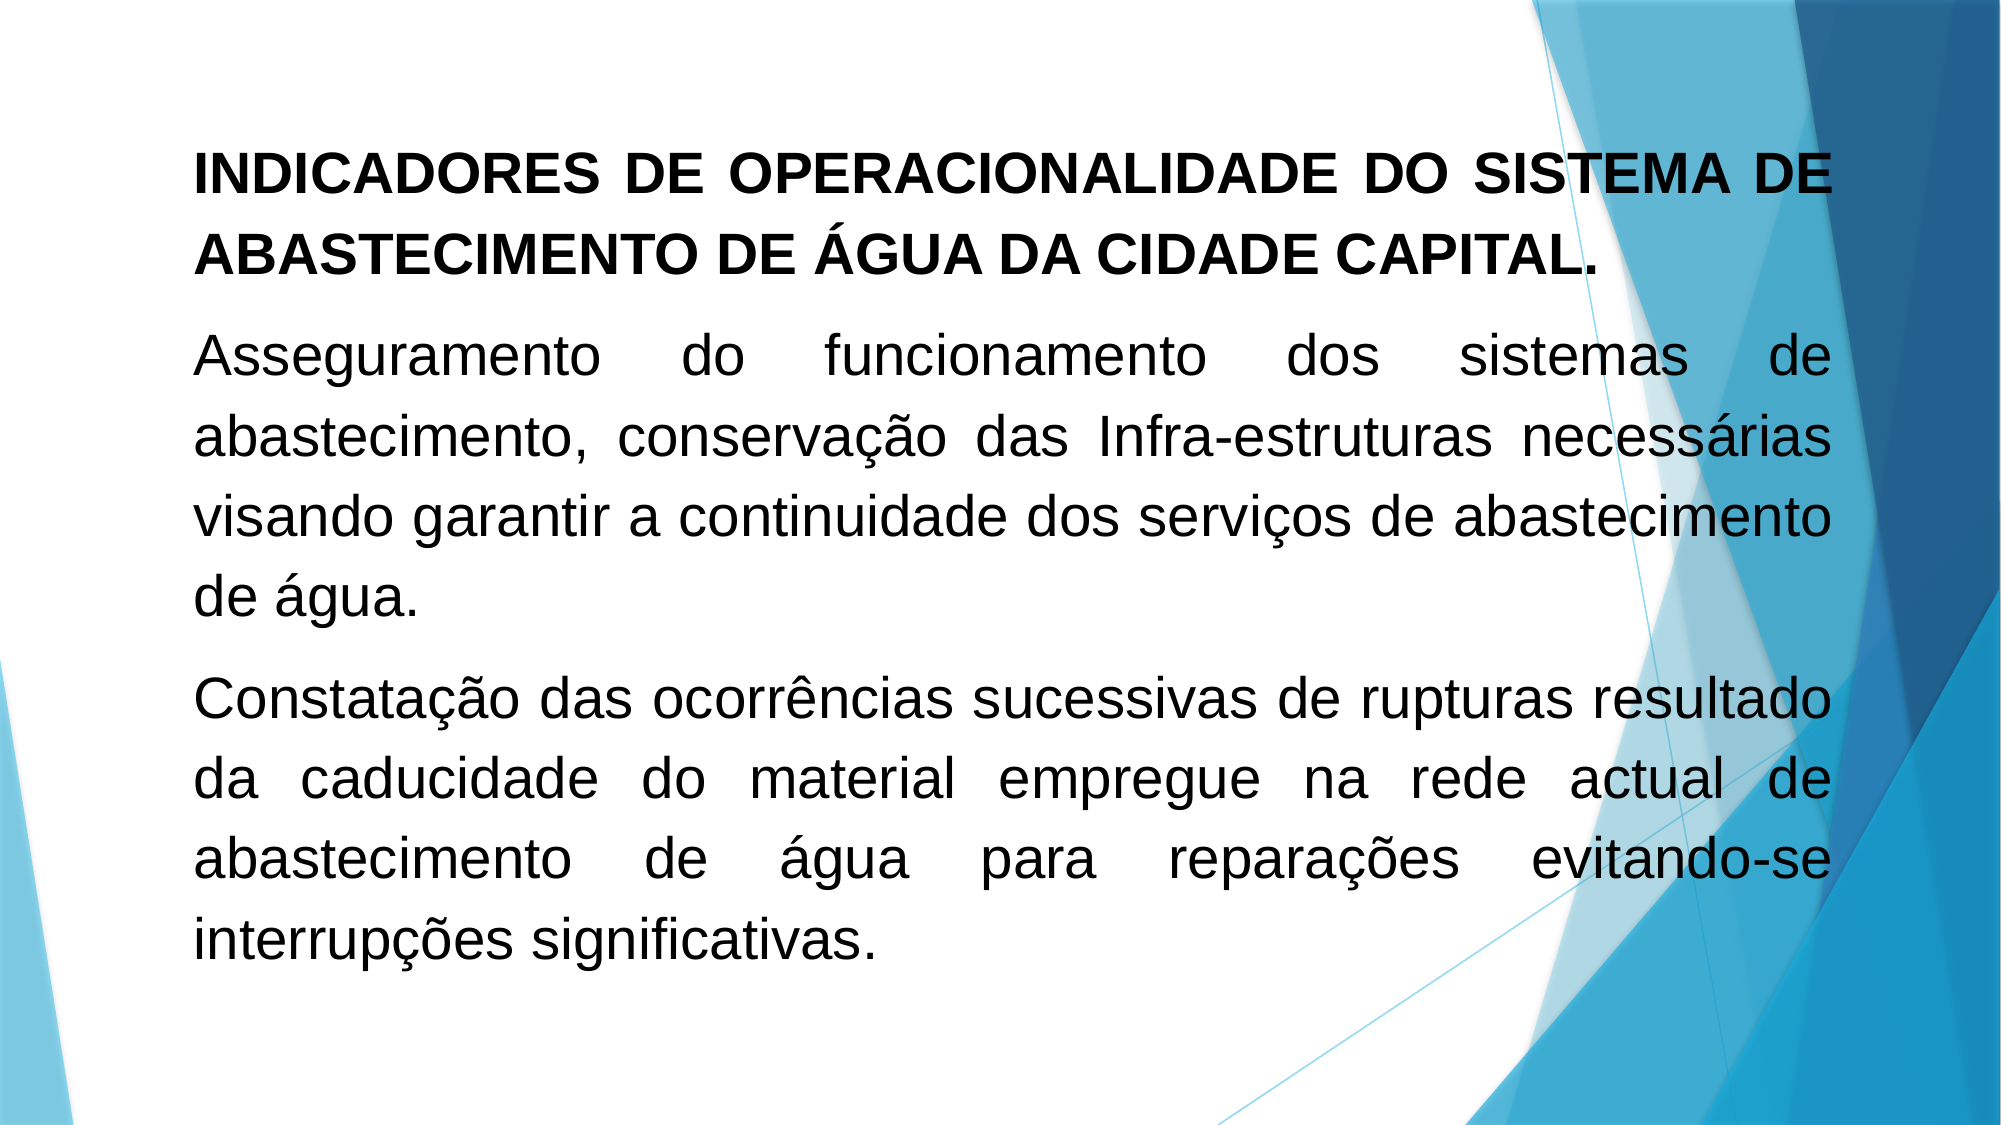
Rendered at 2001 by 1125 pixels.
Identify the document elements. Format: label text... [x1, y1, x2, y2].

text_box INDICADORES DE OPERACIONALIDADE DO SISTEMA DE ABASTECIMENTO DE ÁGUA DA CIDADE CAPITAL. Asseguramento do funcionamento dos sistemas de abastecimento, conservação das Infra-estruturas necessárias visando garantir a continuidade dos serviços de abastecimento de água. Constatação das ocorrências sucessivas de rupturas resultado da caducidade do material empregue na rede actual de abastecimento de água para reparações evitando-se interrupções significativas. [178, 117, 1850, 979]
